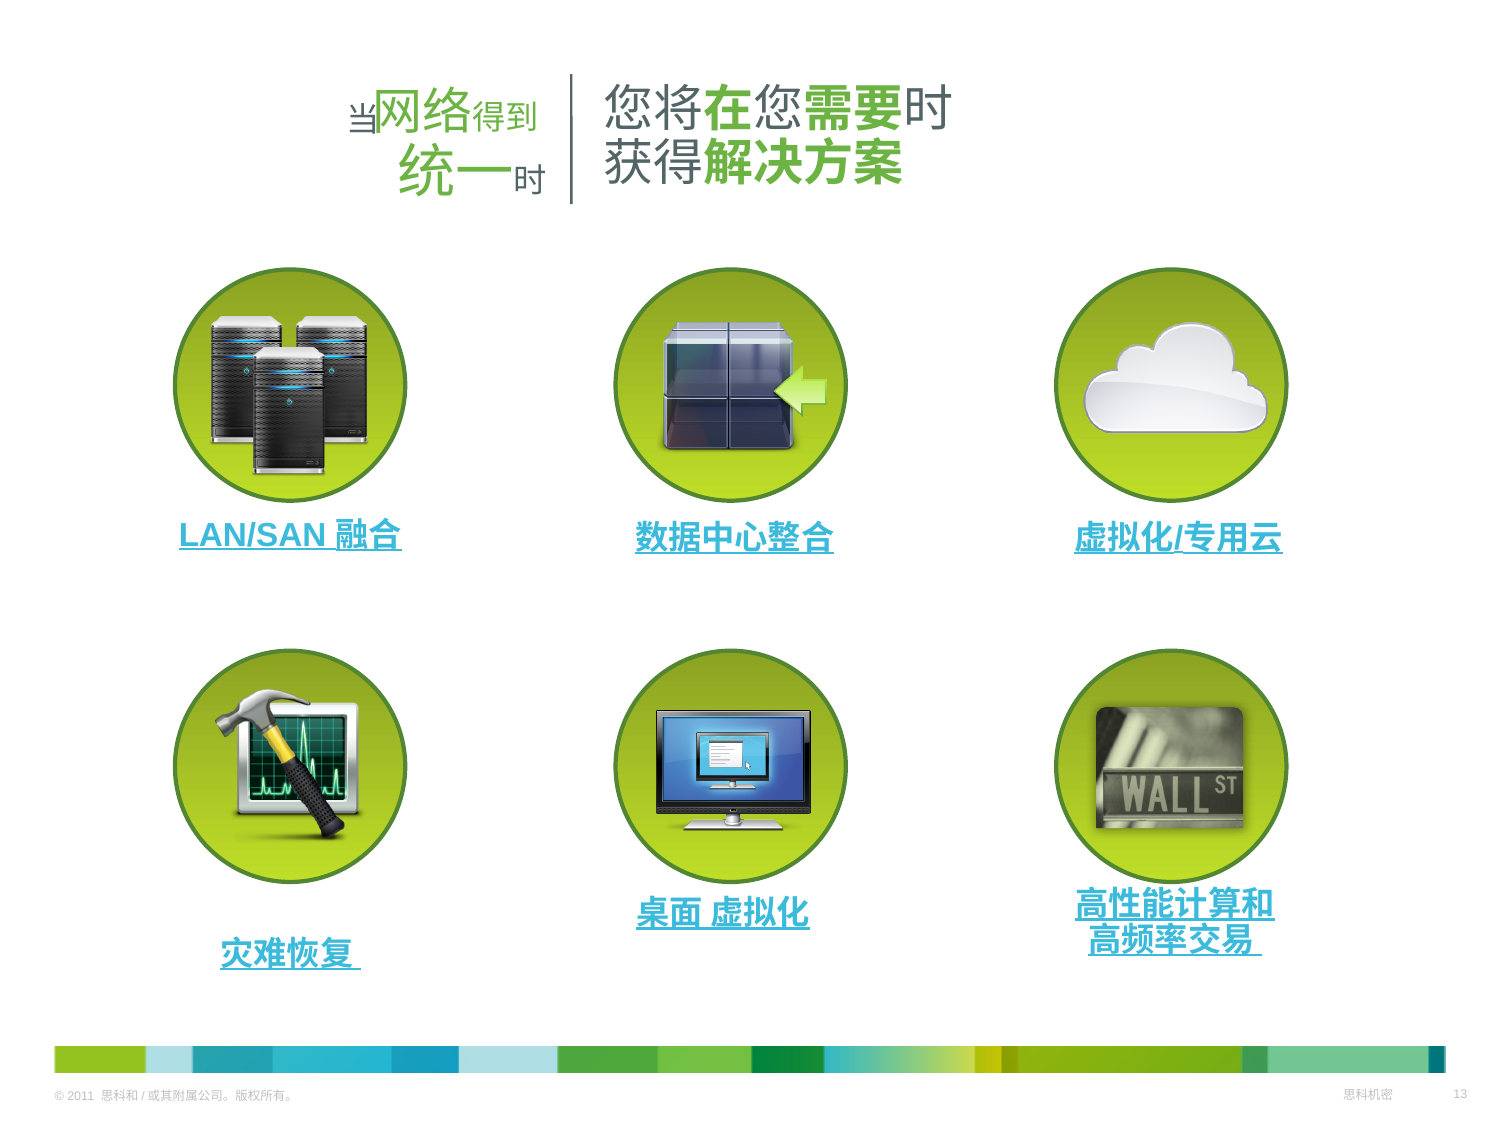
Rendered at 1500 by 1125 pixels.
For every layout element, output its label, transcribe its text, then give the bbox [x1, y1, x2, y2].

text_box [260, 518, 324, 523]
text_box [618, 689, 829, 948]
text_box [615, 269, 847, 298]
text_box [35, 684, 546, 990]
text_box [1055, 269, 1287, 284]
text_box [121, 84, 561, 214]
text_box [1000, 285, 1357, 573]
text_box 您将在您需要时 获得解决方案 [590, 76, 1352, 168]
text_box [515, 300, 955, 573]
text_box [977, 706, 1373, 975]
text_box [174, 650, 406, 683]
picture [54, 1046, 1446, 1073]
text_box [1055, 650, 1287, 705]
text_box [615, 650, 847, 883]
text_box LAN/SAN 融合 [119, 518, 462, 569]
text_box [174, 269, 406, 501]
